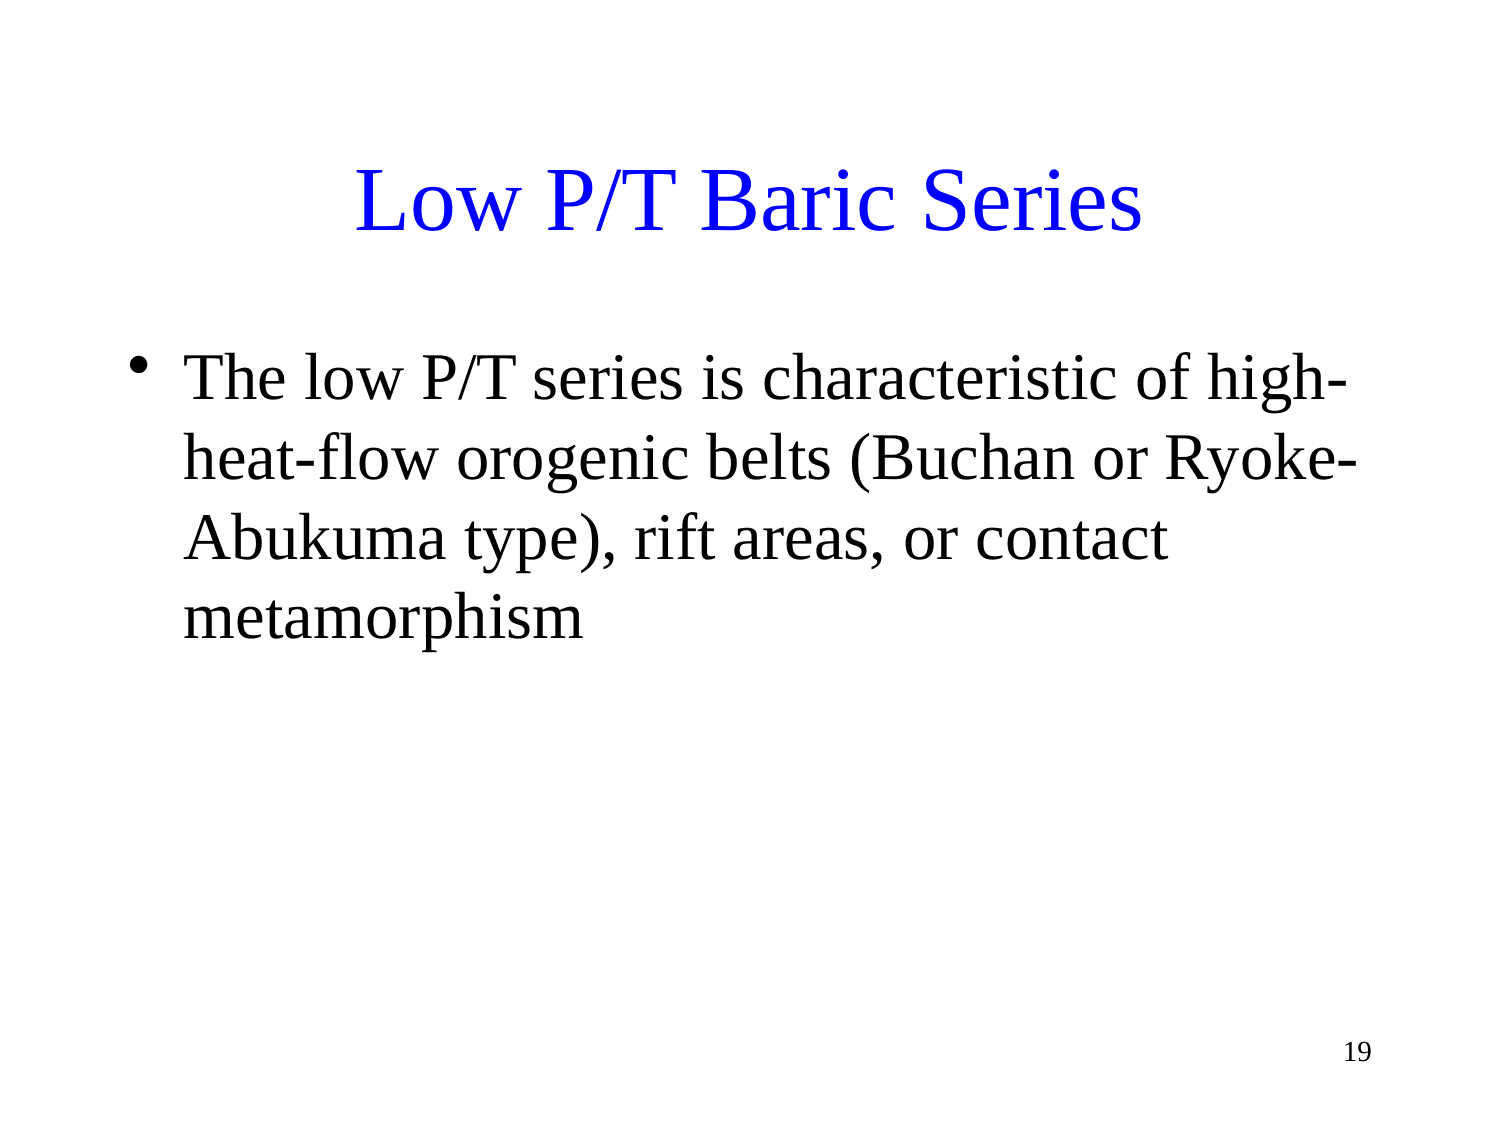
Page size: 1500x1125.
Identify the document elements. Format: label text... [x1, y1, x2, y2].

list The low P/T series is characteristic of high-heat-flow orogenic belts (Buchan or Ryoke-Abukuma type), rift areas, or contact metamorphism [112, 324, 1388, 1000]
title Low P/T Baric Series [112, 99, 1388, 288]
slide_number 19 [1074, 1024, 1388, 1101]
